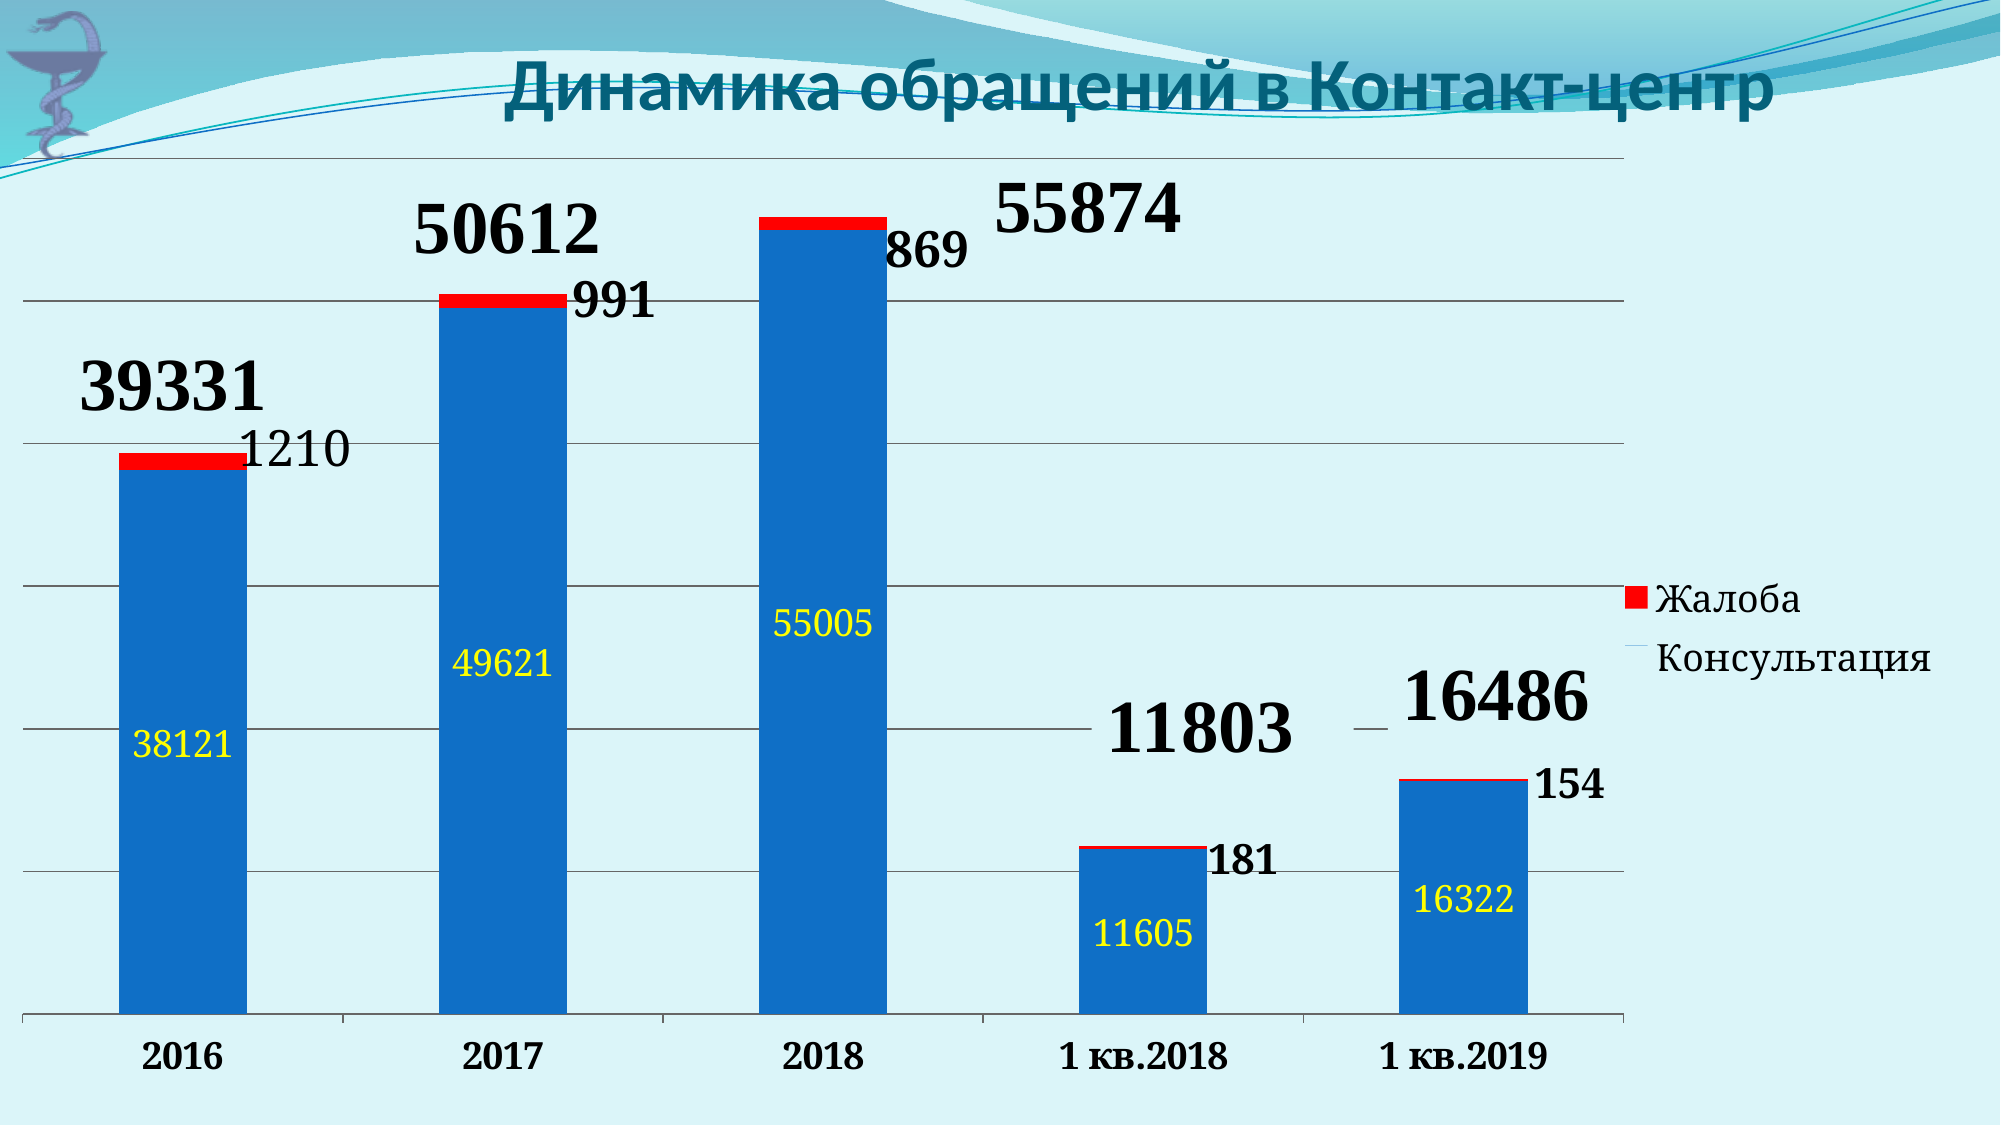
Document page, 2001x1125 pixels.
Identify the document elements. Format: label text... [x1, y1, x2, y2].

picture [5, 10, 124, 159]
chart [5, 145, 1956, 1108]
title Динамика обращений в Контакт-центр [307, 19, 1974, 126]
